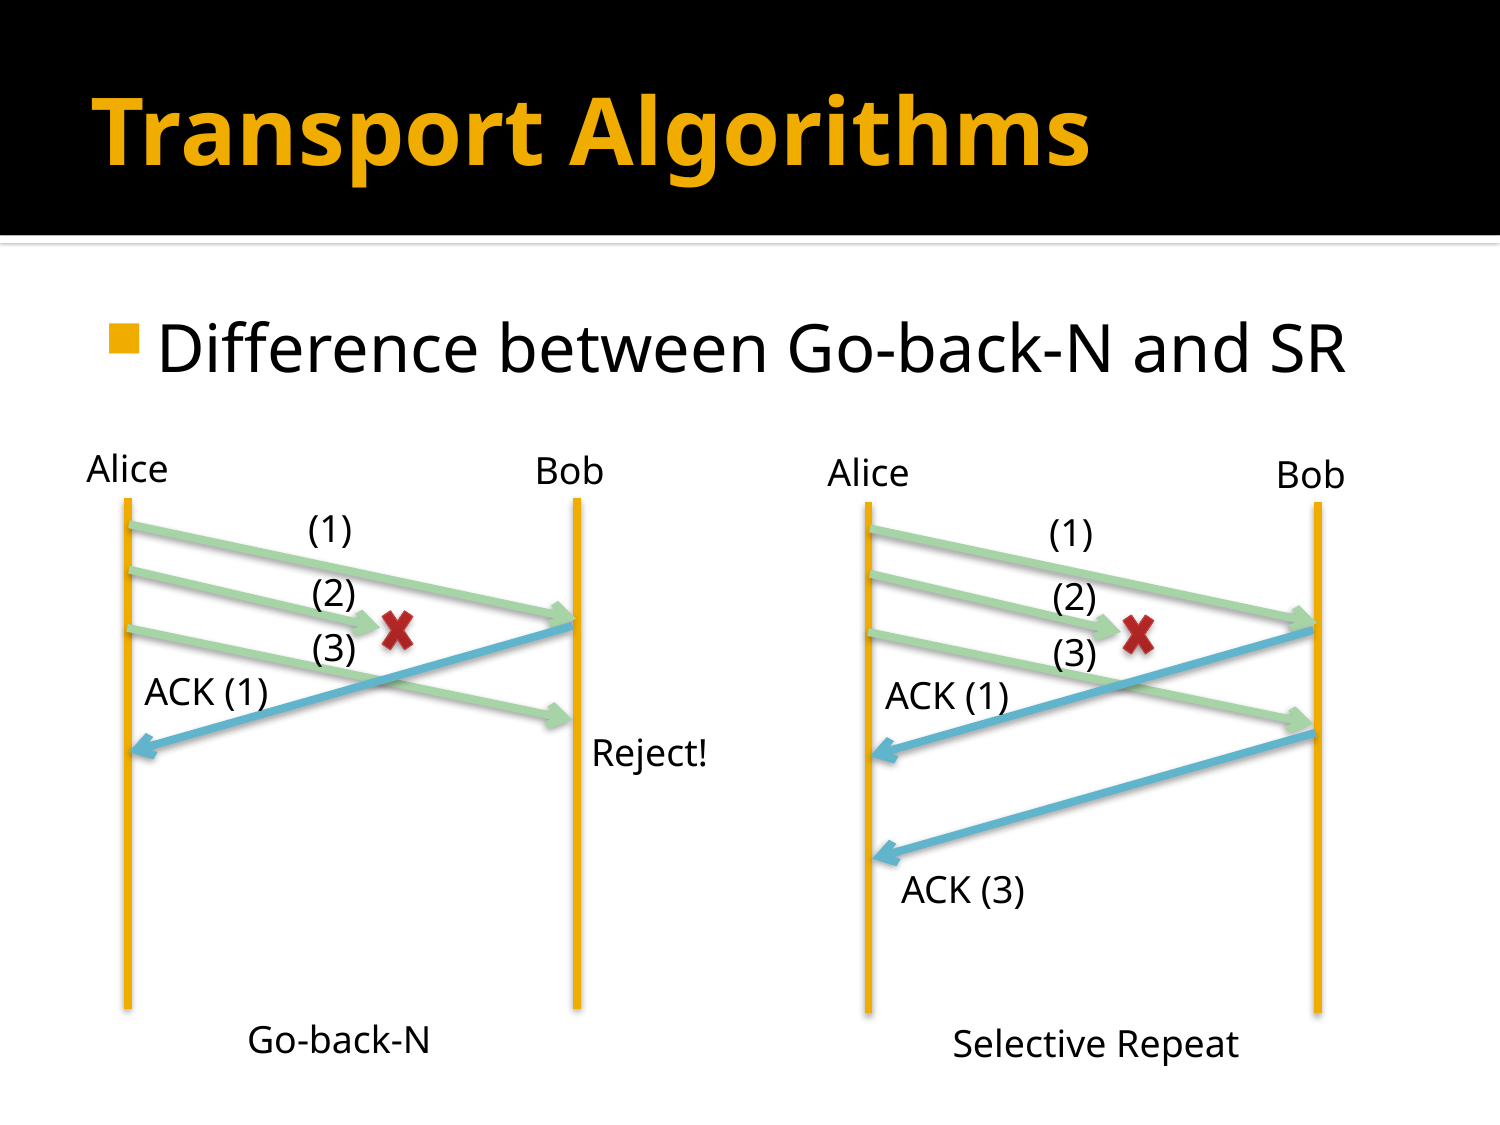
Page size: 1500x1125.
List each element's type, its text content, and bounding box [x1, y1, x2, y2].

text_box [869, 528, 1318, 624]
text_box Alice [812, 441, 925, 502]
text_box Bob [519, 439, 620, 500]
text_box Reject! [580, 721, 723, 782]
text_box Go-back-N [232, 1008, 447, 1069]
text_box ACK (3) [886, 867, 1040, 919]
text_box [869, 629, 1314, 733]
text_box Bob [1260, 443, 1361, 504]
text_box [869, 573, 1122, 629]
title Transport Algorithms [75, 25, 1425, 231]
text_box (1) [1034, 502, 1108, 526]
text_box Alice [71, 437, 184, 498]
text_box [128, 569, 381, 625]
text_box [128, 625, 573, 752]
list Difference between Go-back-N and SR [75, 291, 1425, 1050]
text_box (1) [293, 497, 367, 522]
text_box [872, 732, 1316, 859]
text_box Selective Repeat [937, 1013, 1255, 1073]
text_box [128, 524, 577, 619]
